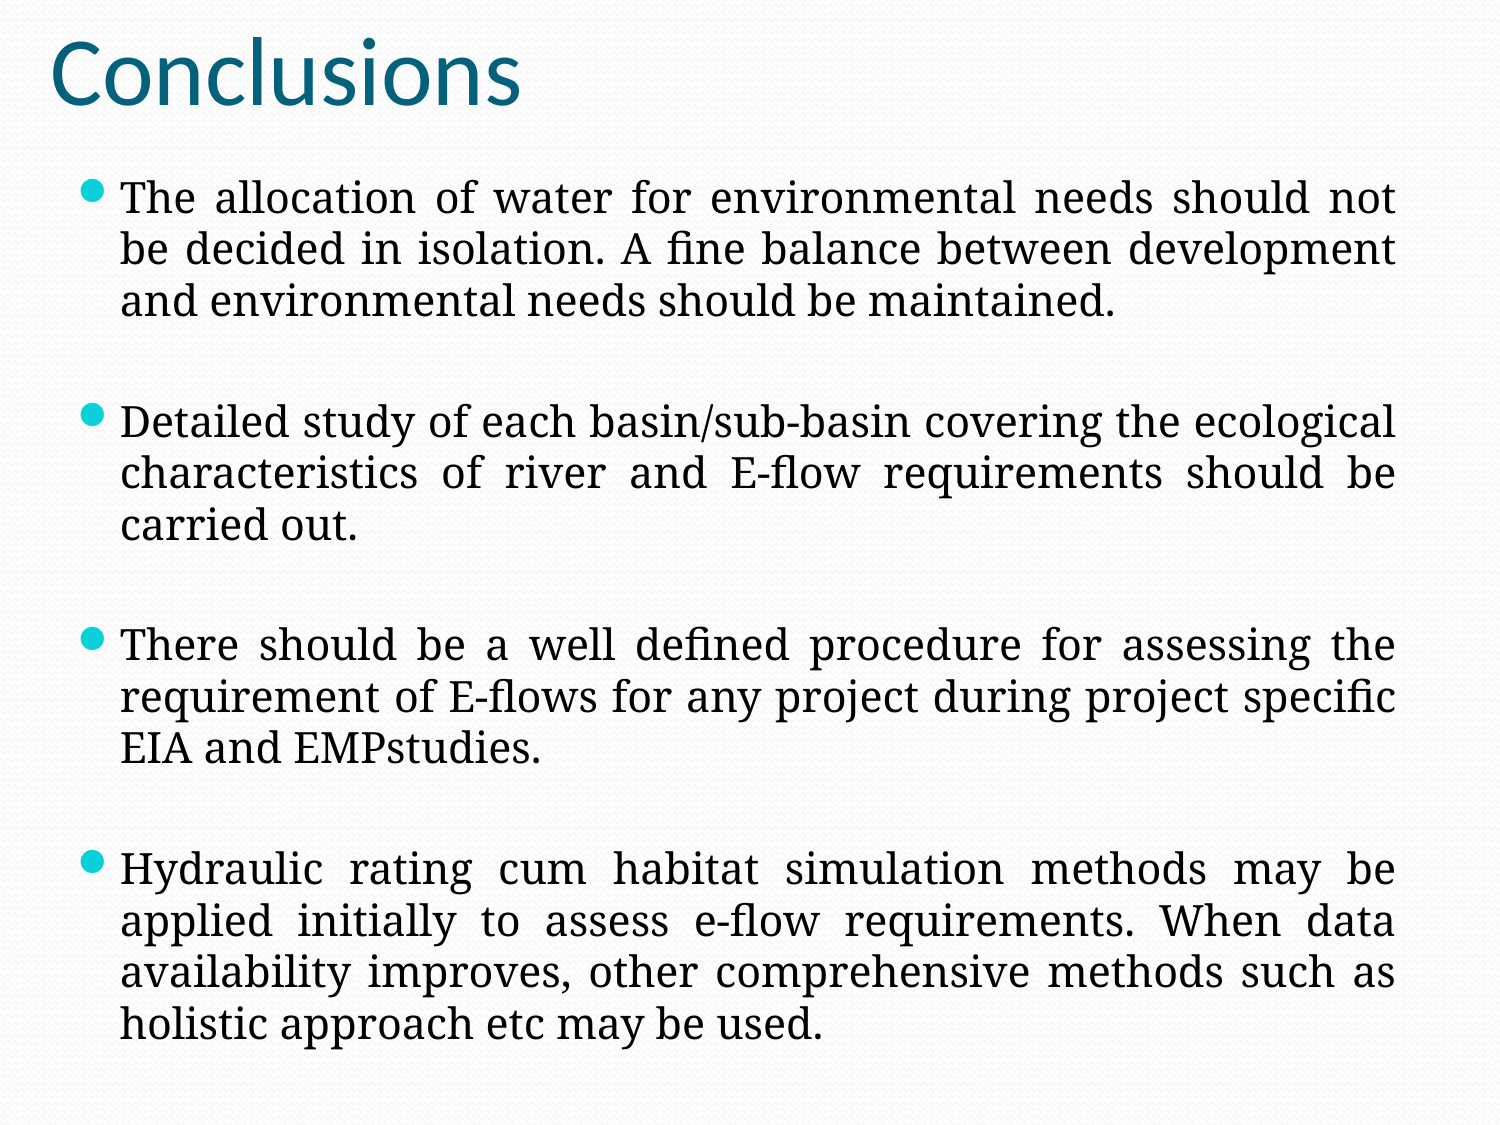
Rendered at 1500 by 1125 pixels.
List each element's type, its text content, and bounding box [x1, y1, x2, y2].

title Conclusions [50, 0, 1400, 125]
list The allocation of water for environmental needs should not be decided in isolation. A fine balance between development and environmental needs should be maintained. Detailed study of each basin/sub-basin covering the ecological characteristics of river and E-flow requirements should be carried out. There should be a well defined procedure for assessing the requirement of E-flows for any project during project specific EIA and EMPstudies. Hydraulic rating cum habitat simulation methods may be applied initially to assess e-flow requirements. When data availability improves, other comprehensive methods such as holistic approach etc may be used. [62, 125, 1413, 1075]
